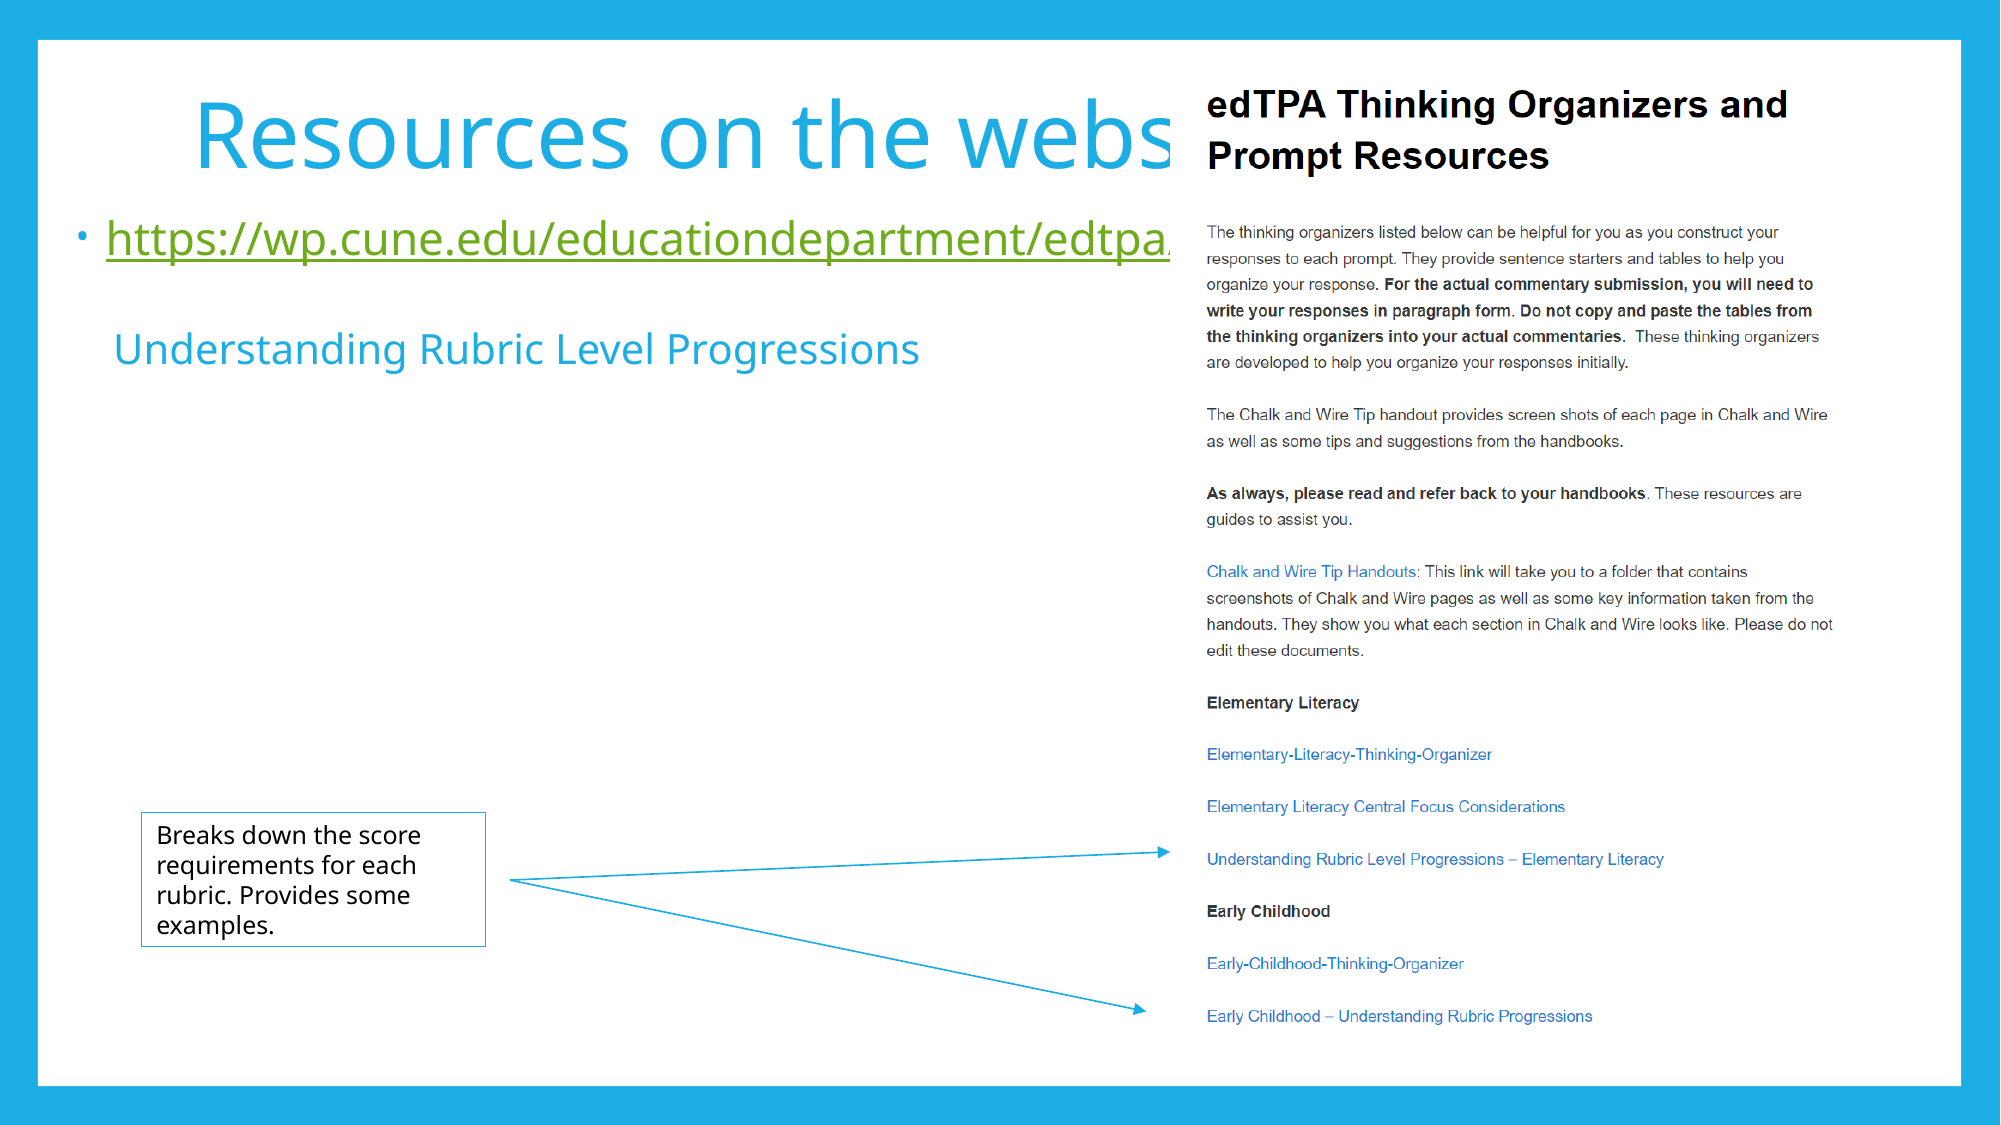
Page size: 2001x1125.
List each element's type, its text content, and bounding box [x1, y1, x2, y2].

picture [1169, 74, 1897, 1041]
list https://wp.cune.edu/educationdepartment/edtpa/ Understanding Rubric Level Progressions [53, 203, 1164, 866]
text_box Breaks down the score requirements for each rubric. Provides some examples. [141, 812, 486, 947]
title Resources on the website [177, 27, 1798, 203]
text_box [509, 851, 1171, 881]
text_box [509, 889, 1147, 1012]
